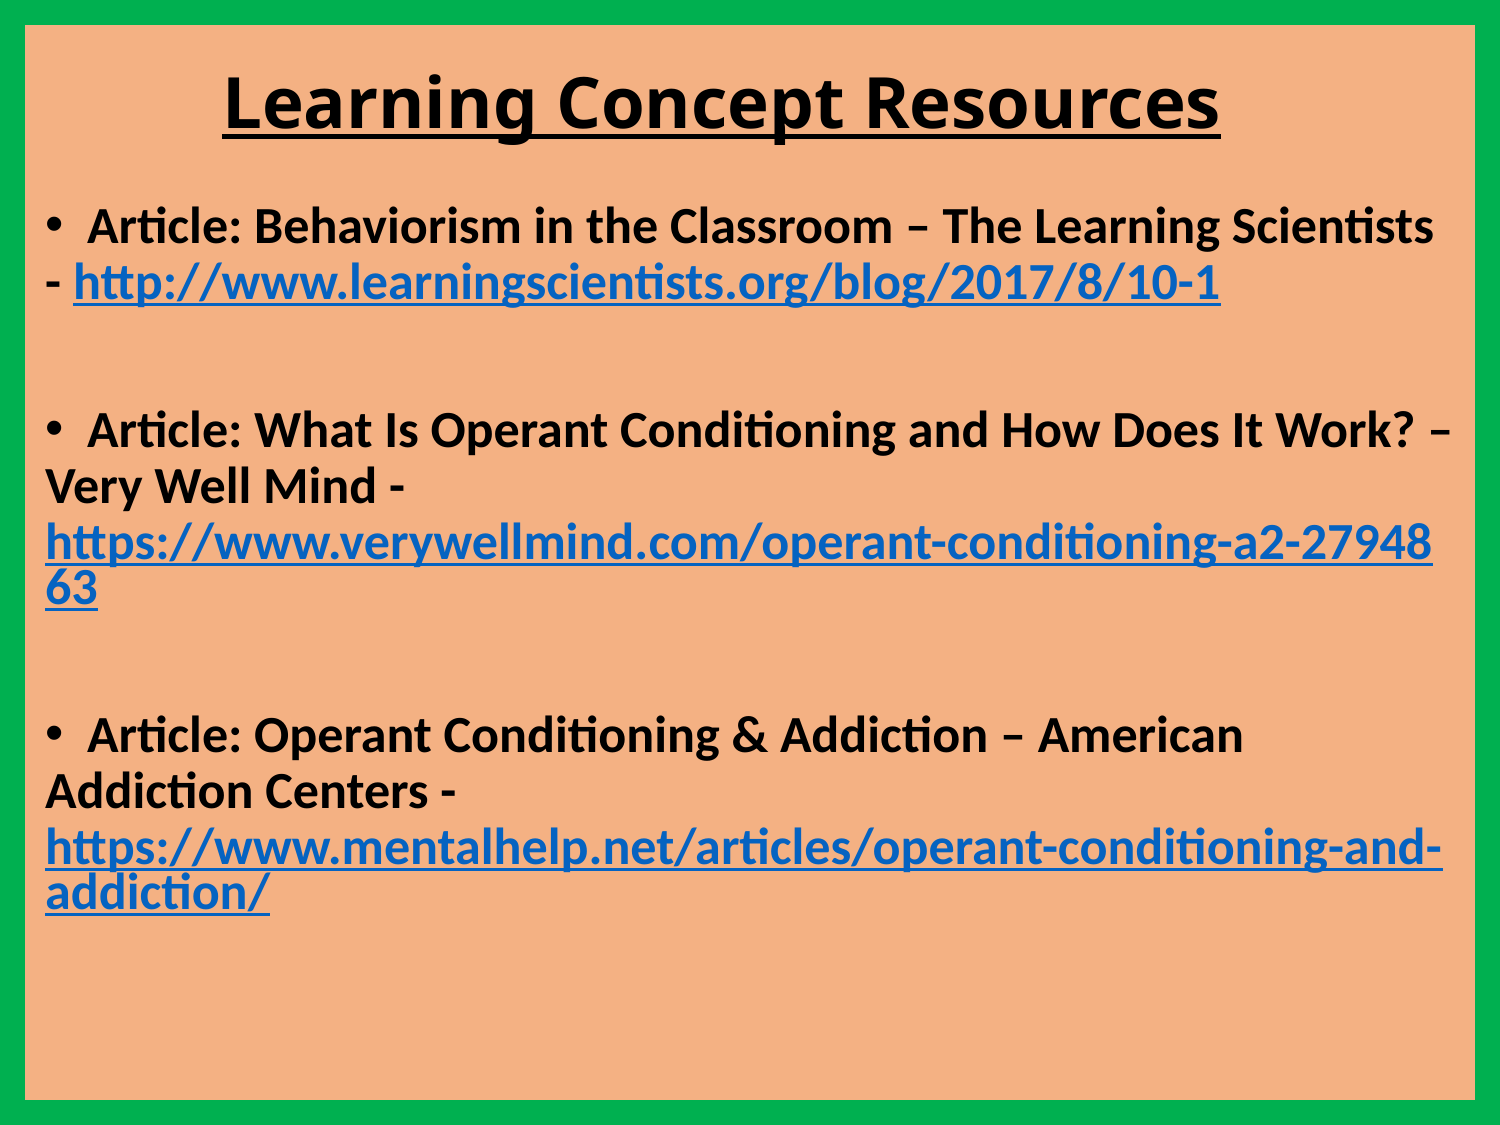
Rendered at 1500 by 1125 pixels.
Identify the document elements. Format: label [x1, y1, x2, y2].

text_box [0, 0, 1500, 1125]
